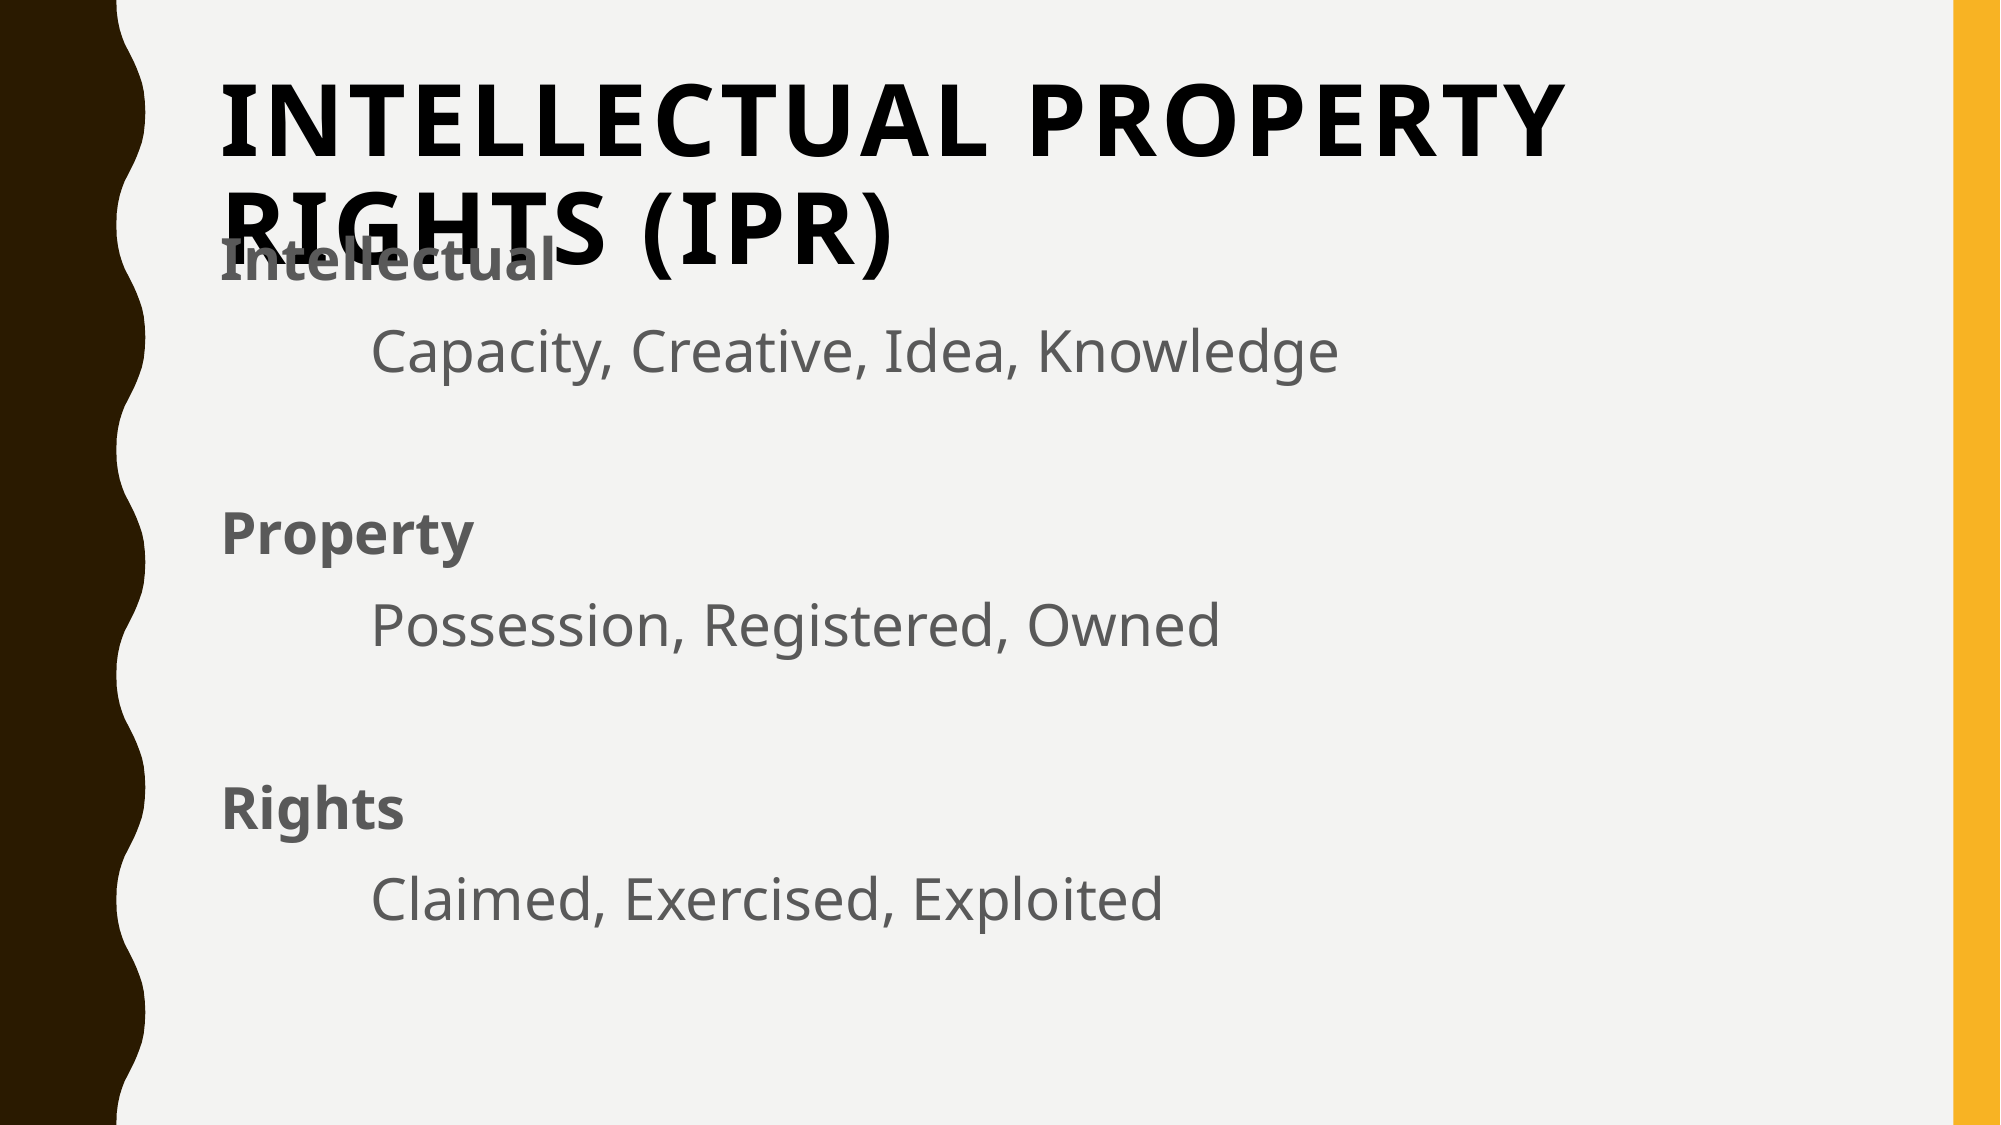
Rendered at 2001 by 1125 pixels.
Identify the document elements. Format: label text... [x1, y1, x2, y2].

list Intellectual Capacity, Creative, Idea, Knowledge Property Possession, Registered, Owned Rights Claimed, Exercised, Exploited [205, 208, 1875, 965]
title Intellectual Property Rights (IPR) [205, 62, 1875, 194]
